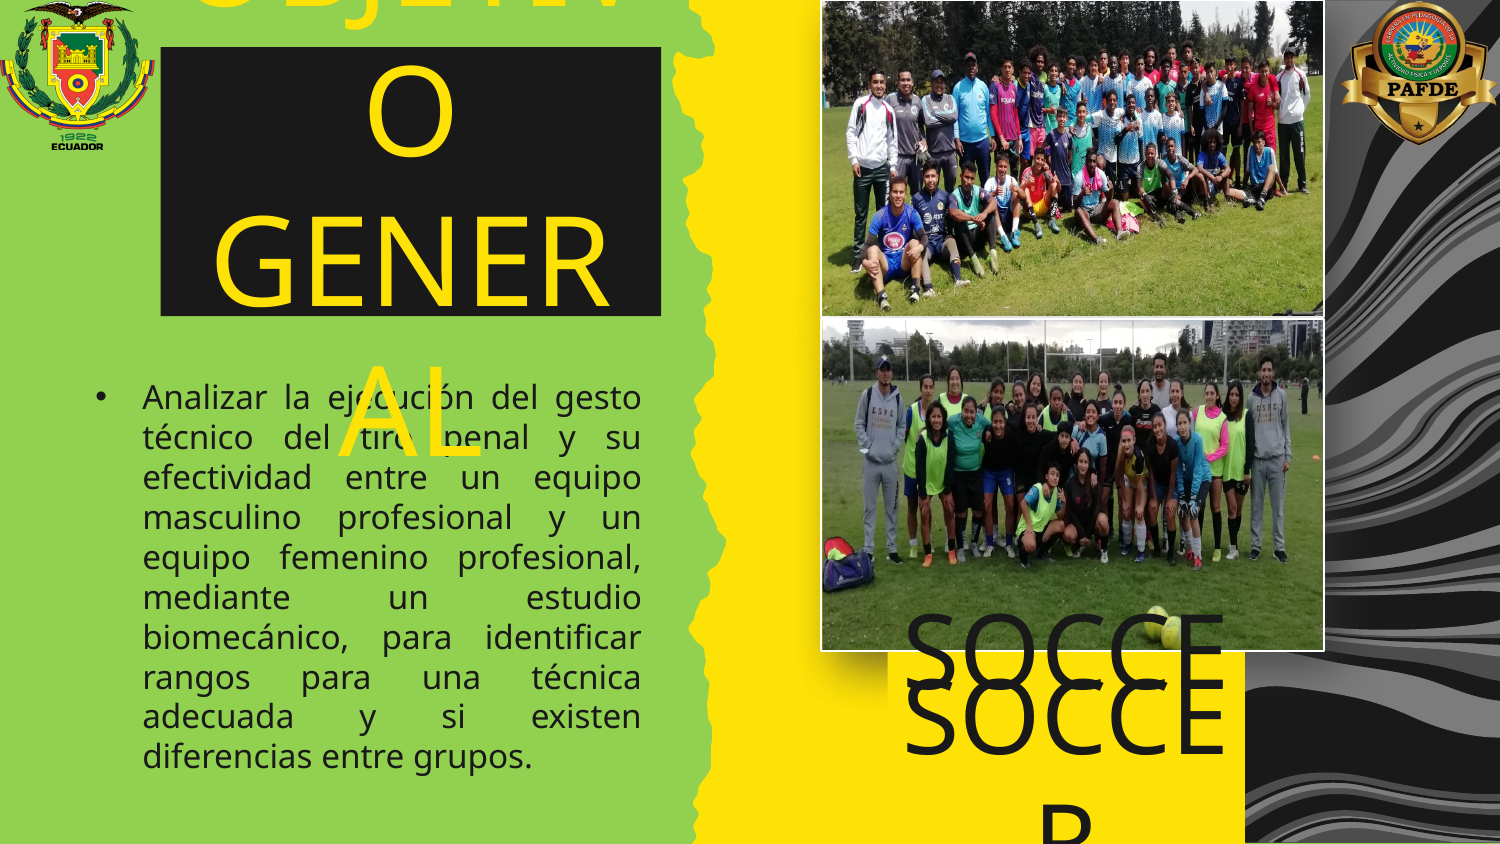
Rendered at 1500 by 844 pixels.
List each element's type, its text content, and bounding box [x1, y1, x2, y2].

text_box SOCCER [887, 717, 1245, 834]
picture [0, 1, 161, 150]
subtitle Analizar la ejecución del gesto técnico del tiro penal y su efectividad entre un equipo masculino profesional y un equipo femenino profesional, mediante un estudio biomecánico, para identificar rangos para una técnica adecuada y si existen diferencias entre grupos. [80, 361, 658, 631]
picture [822, 0, 1323, 317]
text_box SOCCER [887, 659, 1245, 717]
picture [822, 319, 1323, 651]
text_box SOCCER [887, 834, 1245, 844]
picture [1339, 1, 1500, 150]
title OBJETIVO GENERAL [160, 47, 662, 317]
